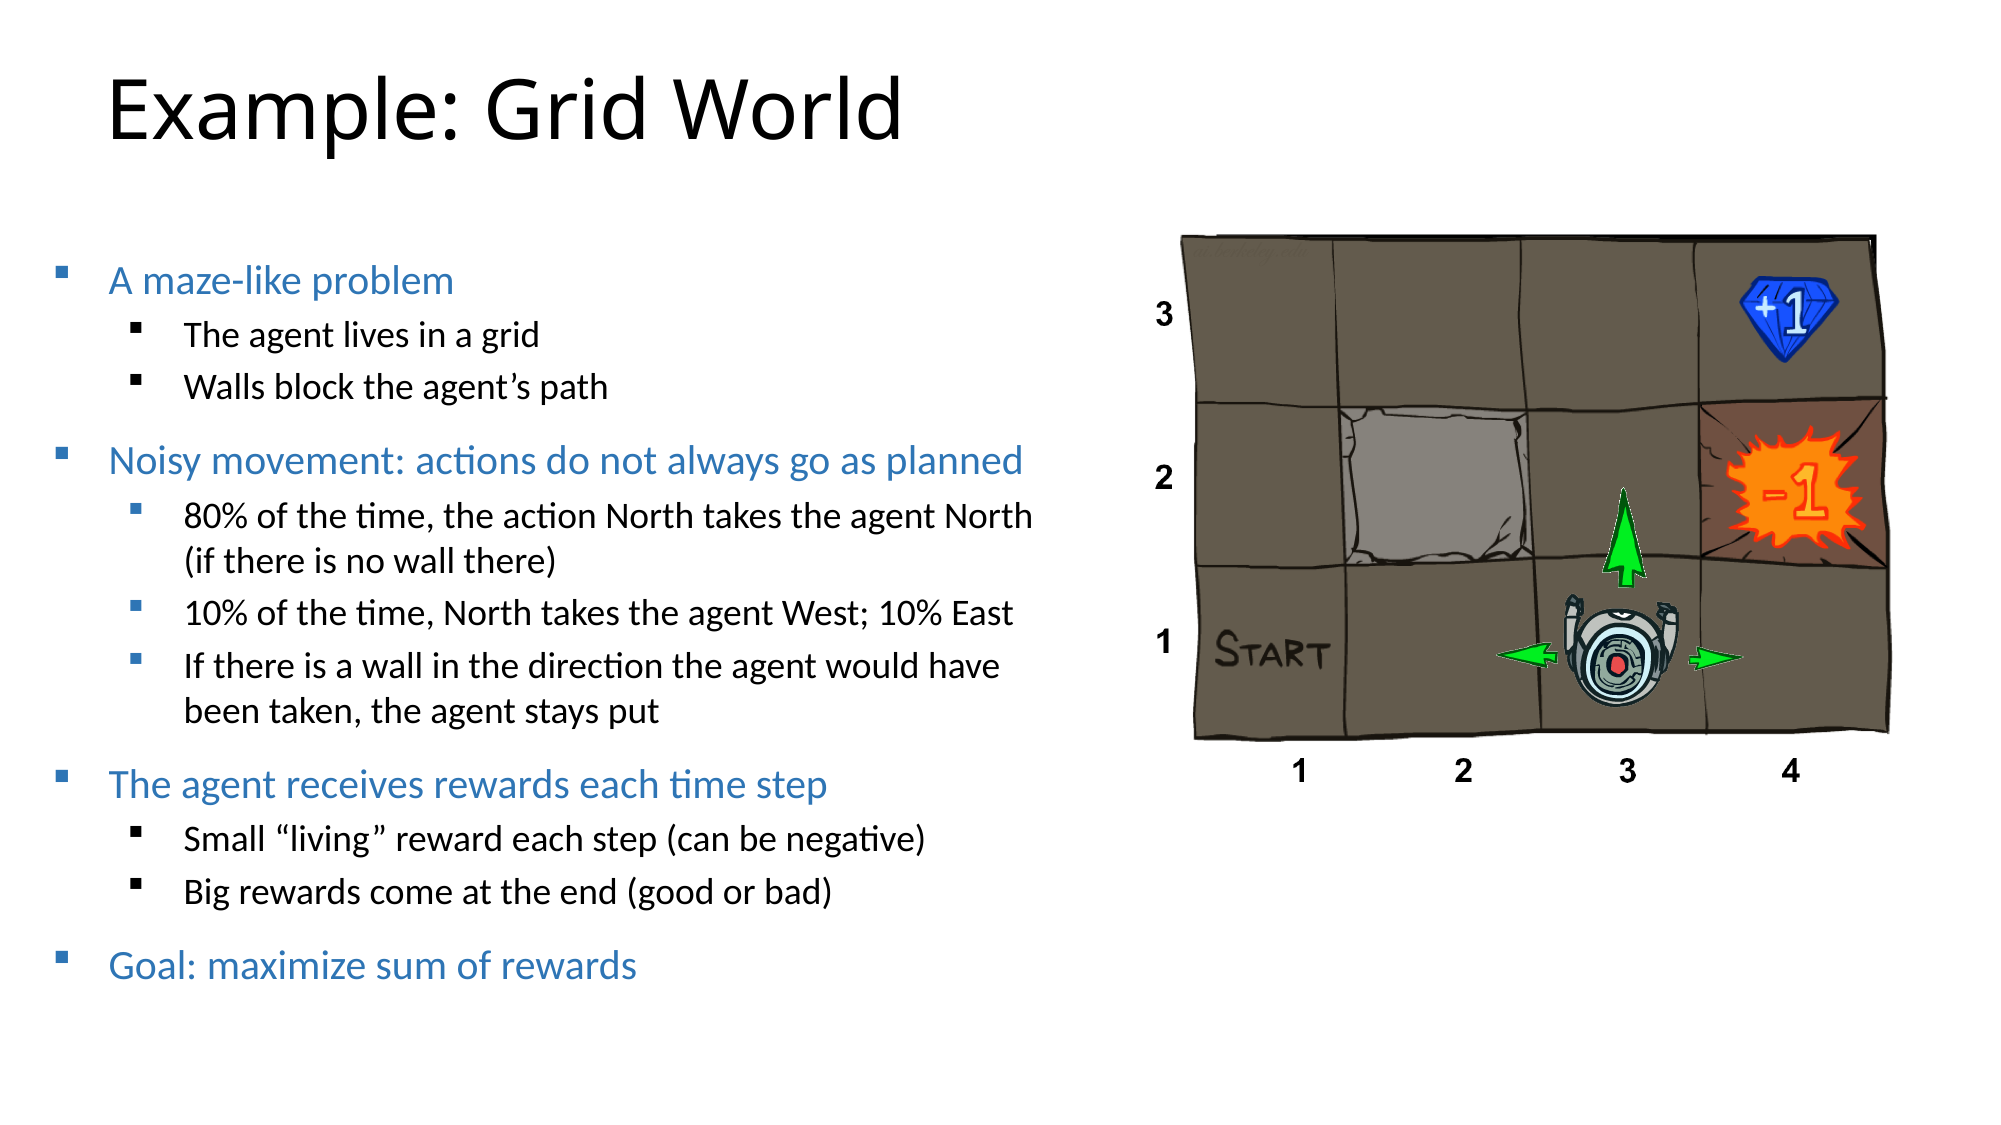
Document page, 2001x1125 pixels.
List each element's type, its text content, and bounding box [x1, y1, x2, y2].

title Example: Grid World [90, 60, 1816, 164]
text_box A maze-like problem The agent lives in a grid Walls block the agent’s path Noisy movement: actions do not always go as planned 80% of the time, the action North takes the agent North (if there is no wall there) 10% of the time, North takes the agent West; 10% East If there is a wall in the direction the agent would have been taken, the agent stays put The agent receives rewards each time step Small “living” reward each step (can be negative) Big rewards come at the end (good or bad) Goal: maximize sum of rewards [37, 245, 1100, 988]
picture [1146, 224, 1900, 797]
